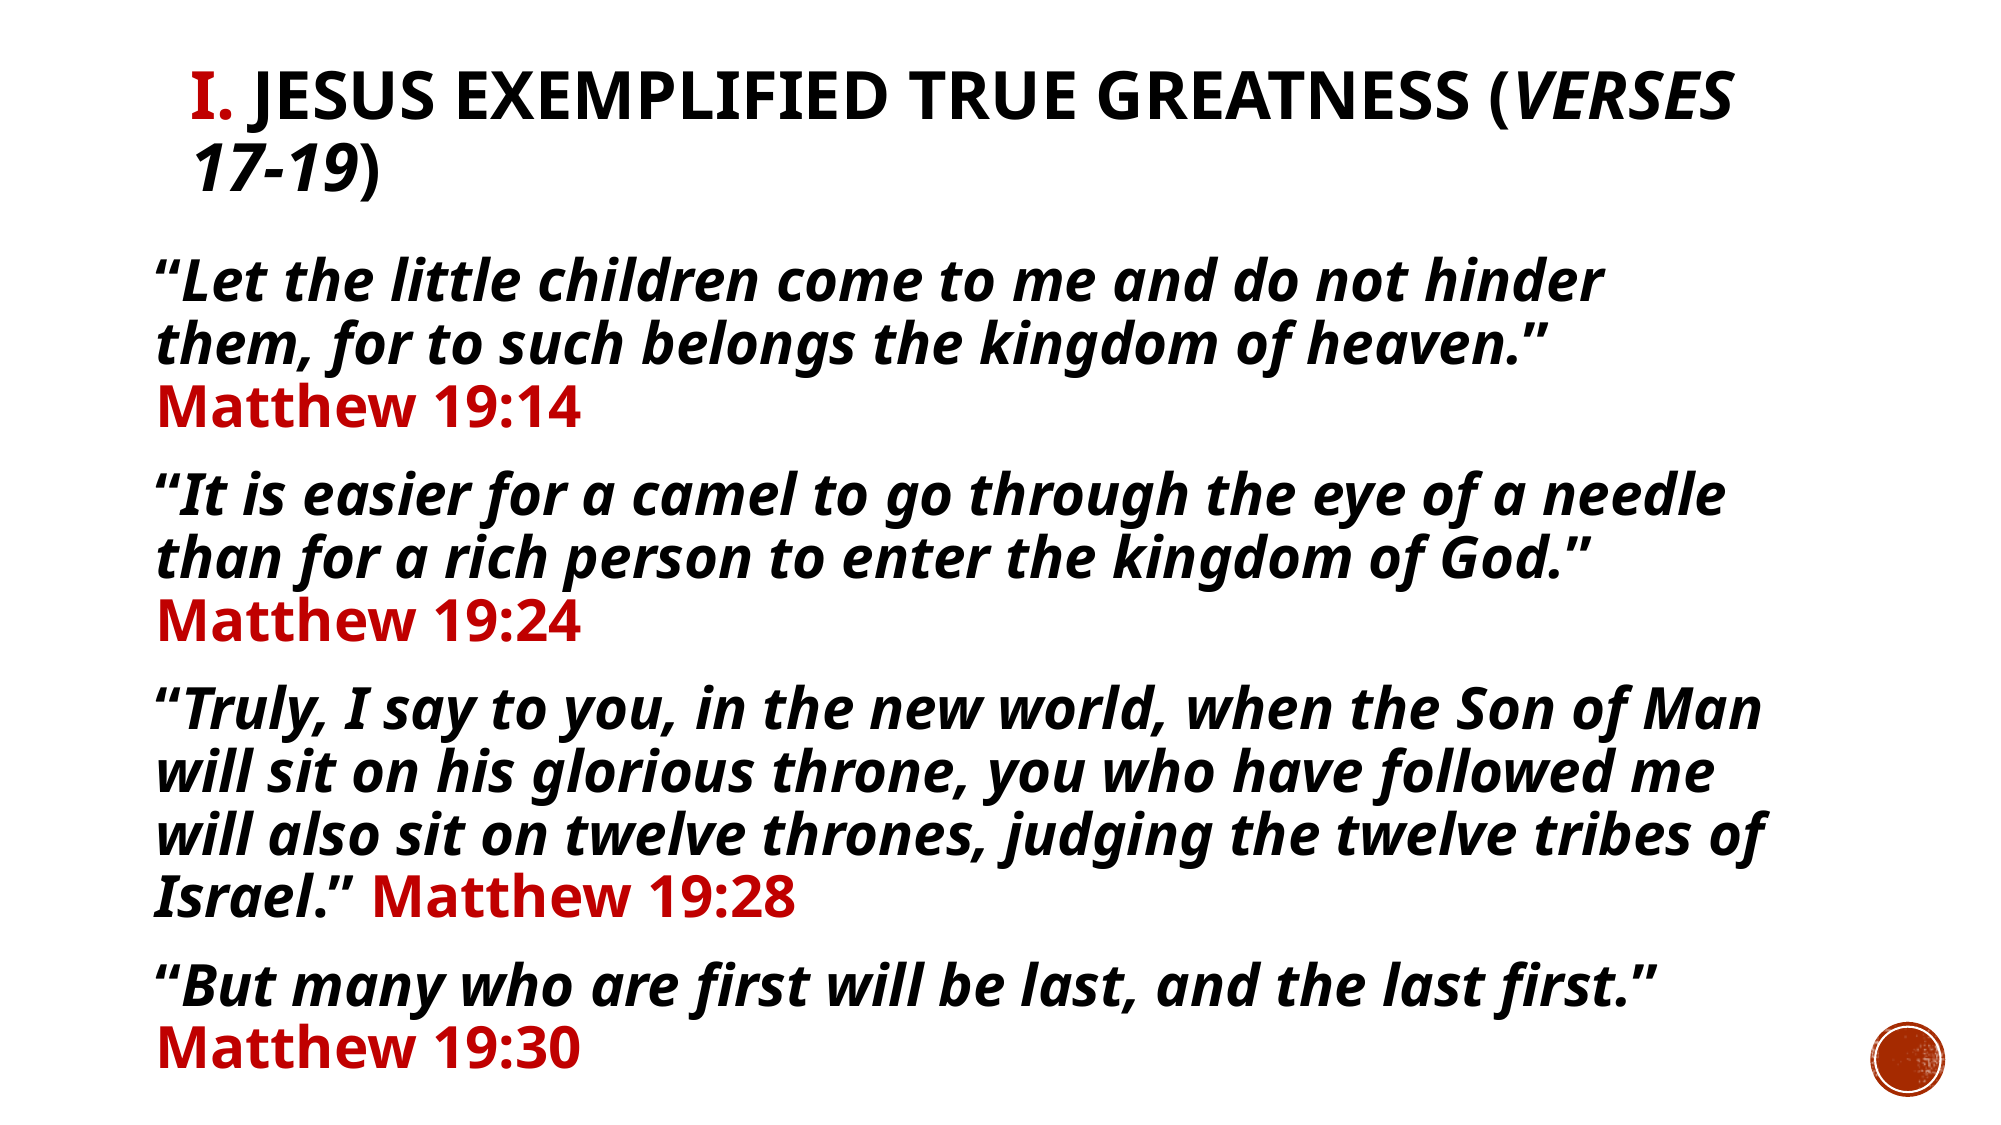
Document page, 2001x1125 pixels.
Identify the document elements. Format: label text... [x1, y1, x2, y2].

list “Let the little children come to me and do not hinder them, for to such belongs the kingdom of heaven.” Matthew 19:14 “It is easier for a camel to go through the eye of a needle than for a rich person to enter the kingdom of God.” Matthew 19:24 “Truly, I say to you, in the new world, when the Son of Man will sit on his glorious throne, you who have followed me will also sit on twelve thrones, judging the twelve tribes of Israel.” Matthew 19:28 “But many who are first will be last, and the last first.” Matthew 19:30 [140, 243, 1791, 1021]
title I. Jesus exemplified true greatness (verses 17-19) [175, 1, 1826, 266]
